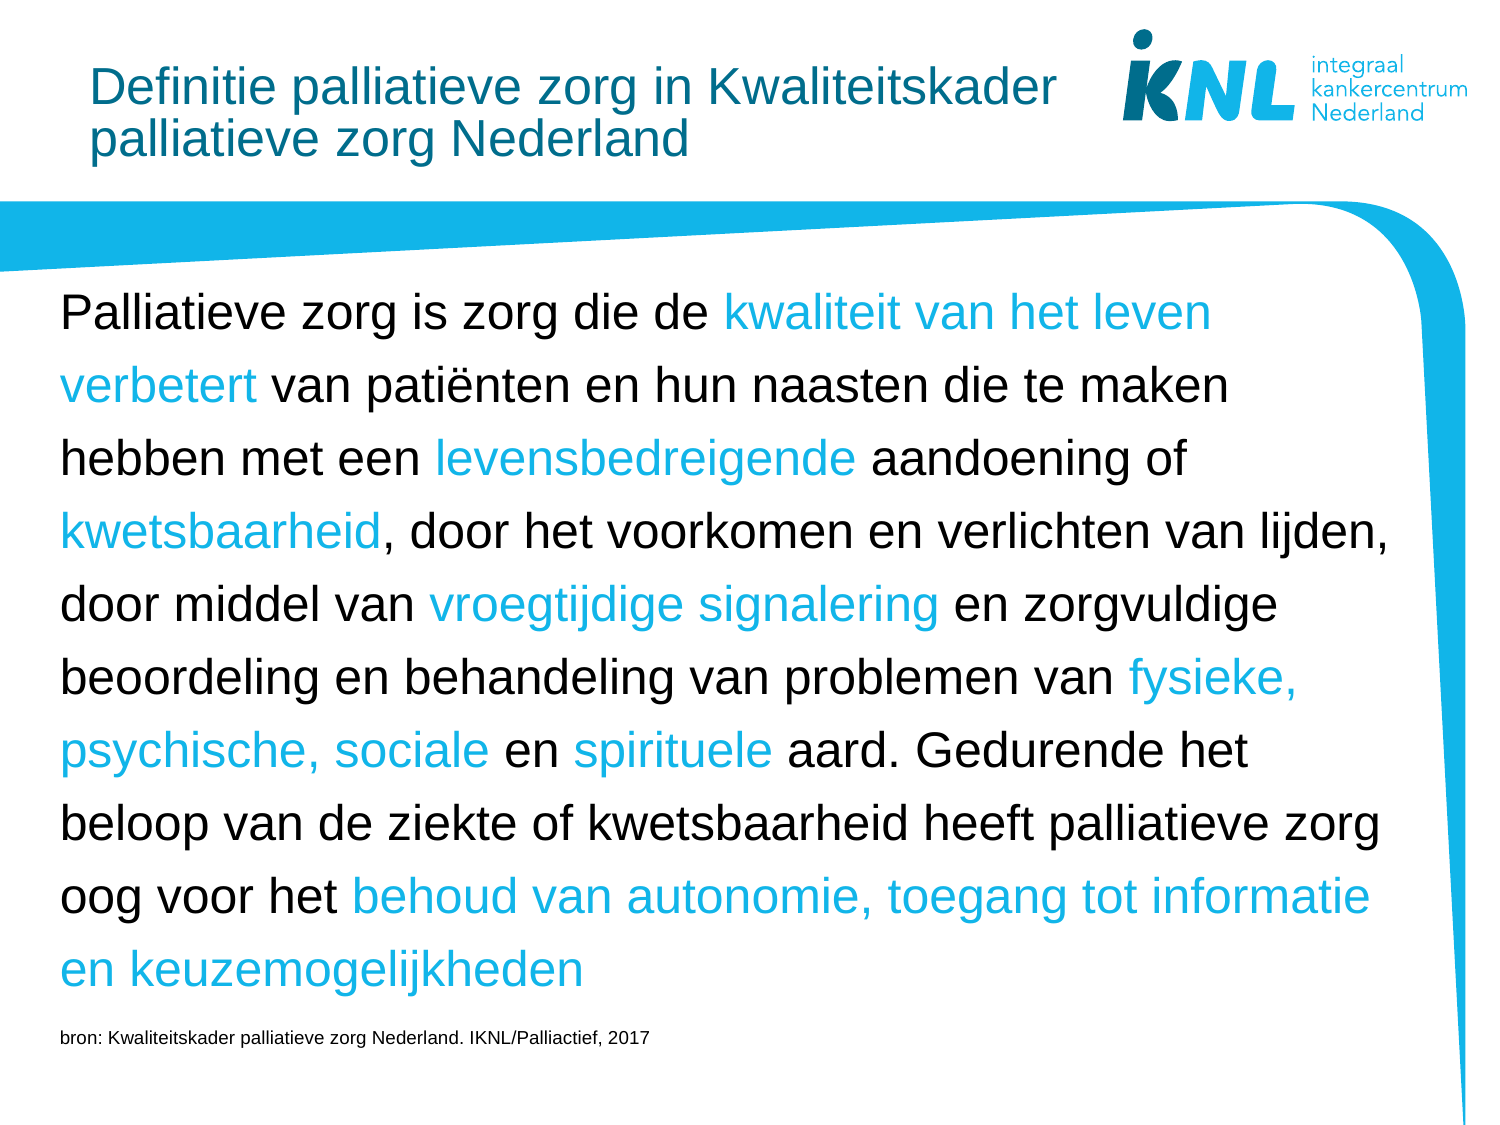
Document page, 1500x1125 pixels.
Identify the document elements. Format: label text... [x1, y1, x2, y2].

list Palliatieve zorg is zorg die de kwaliteit van het leven verbetert van patiënten en hun naasten die te maken hebben met een levensbedreigende aandoening of kwetsbaarheid, door het voorkomen en verlichten van lijden, door middel van vroegtijdige signalering en zorgvuldige beoordeling en behandeling van problemen van fysieke, psychische, sociale en spirituele aard. Gedurende het beloop van de ziekte of kwetsbaarheid heeft palliatieve zorg oog voor het behoud van autonomie, toegang tot informatie en keuzemogelijkheden bron: Kwaliteitskader palliatieve zorg Nederland. IKNL/Palliactief, 2017 [47, 266, 1398, 1056]
title Definitie palliatieve zorg in Kwaliteitskader palliatieve zorg Nederland [77, 42, 1075, 168]
